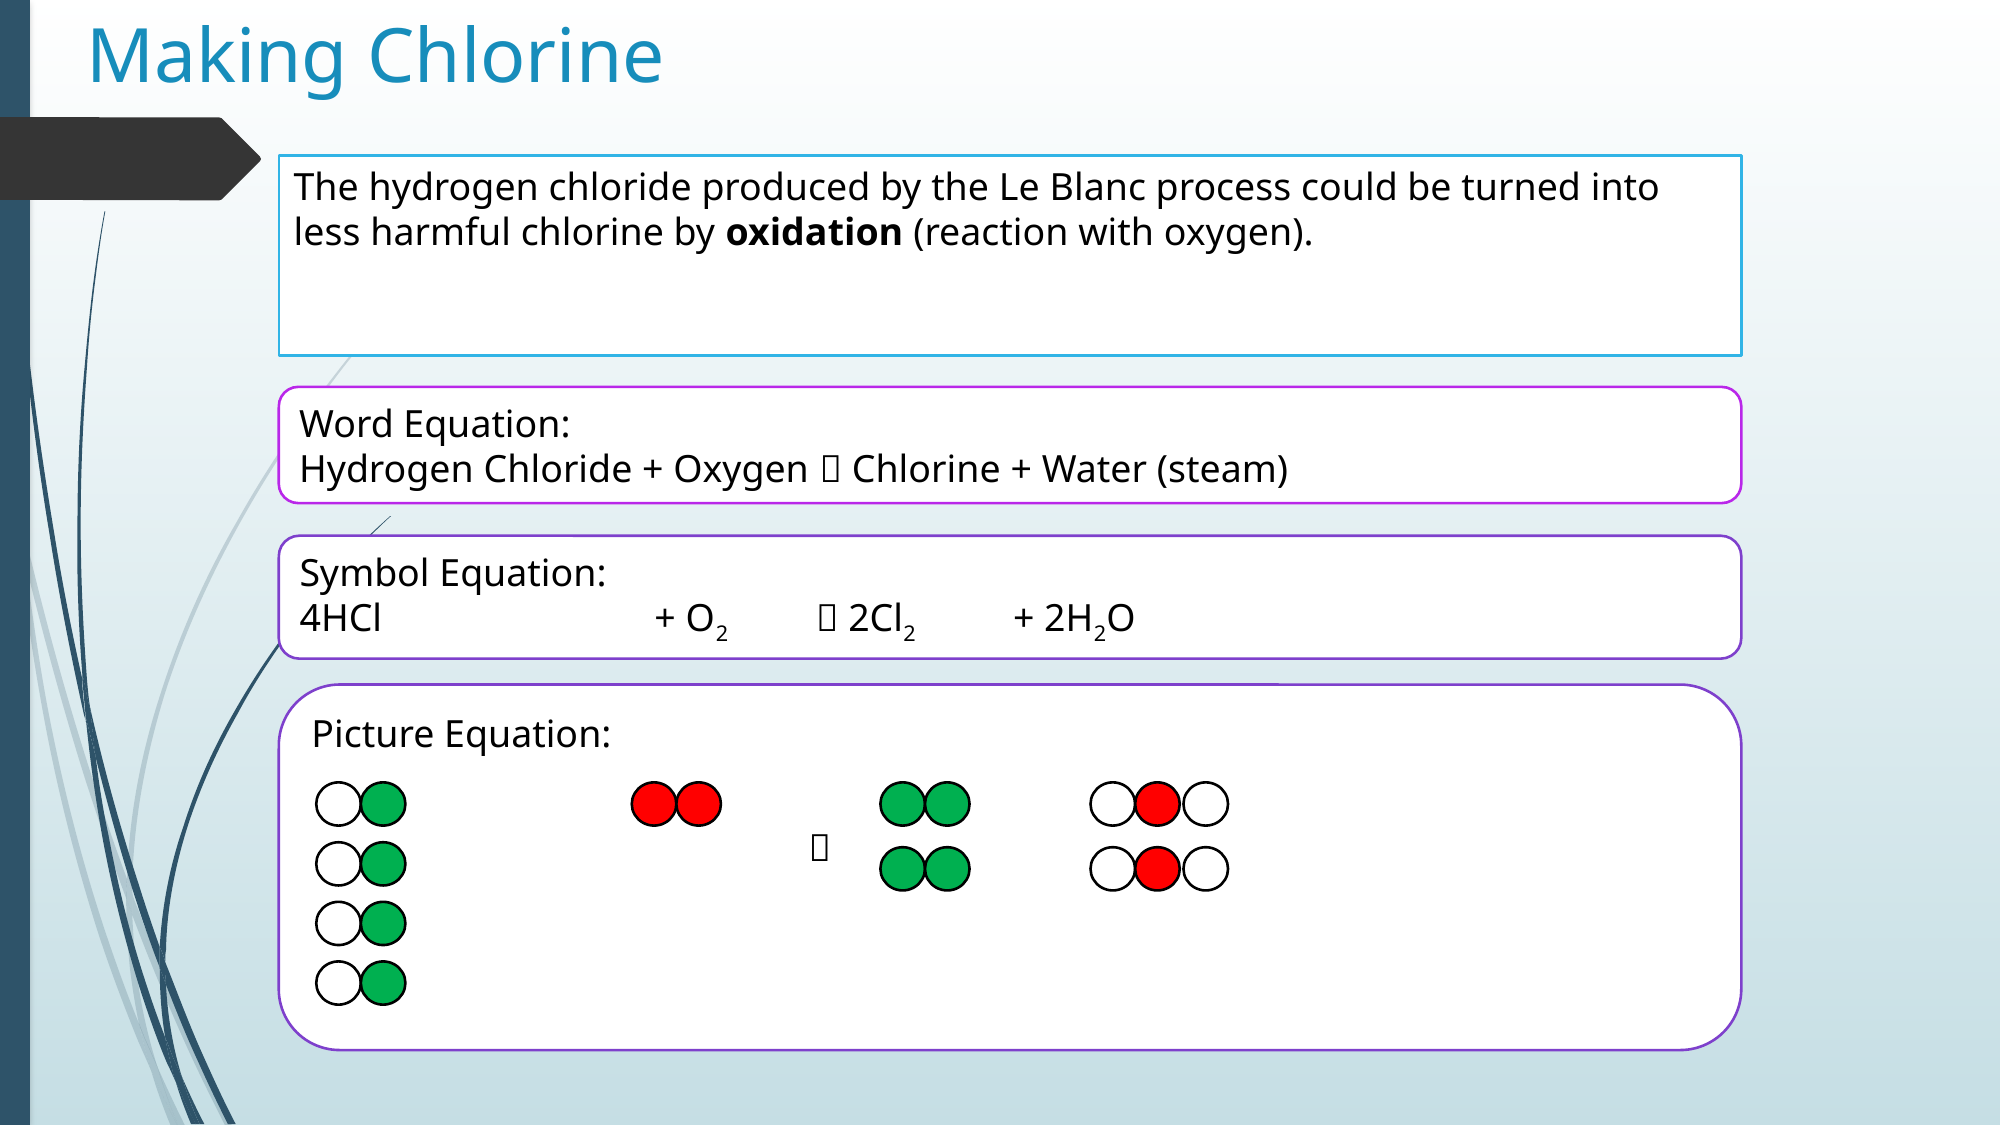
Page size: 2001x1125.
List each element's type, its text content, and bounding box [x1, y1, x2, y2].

text_box Word Equation: Hydrogen Chloride + Oxygen  Chlorine + Water (steam) [277, 385, 1743, 505]
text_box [880, 782, 970, 826]
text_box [315, 841, 406, 886]
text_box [1090, 846, 1229, 891]
text_box [675, 781, 723, 827]
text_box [315, 782, 406, 826]
list The hydrogen chloride produced by the Le Blanc process could be turned into less harmful chlorine by oxidation (reaction with oxygen). [278, 154, 1743, 357]
text_box [630, 781, 676, 827]
title Making Chlorine [71, 0, 1534, 211]
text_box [315, 961, 406, 1005]
text_box Symbol Equation: 4HCl + O2  2Cl2 + 2H2O [277, 534, 1743, 660]
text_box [880, 846, 970, 891]
text_box  [793, 816, 847, 877]
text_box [315, 901, 406, 946]
text_box Picture Equation: [277, 683, 1743, 1052]
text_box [1090, 782, 1229, 826]
